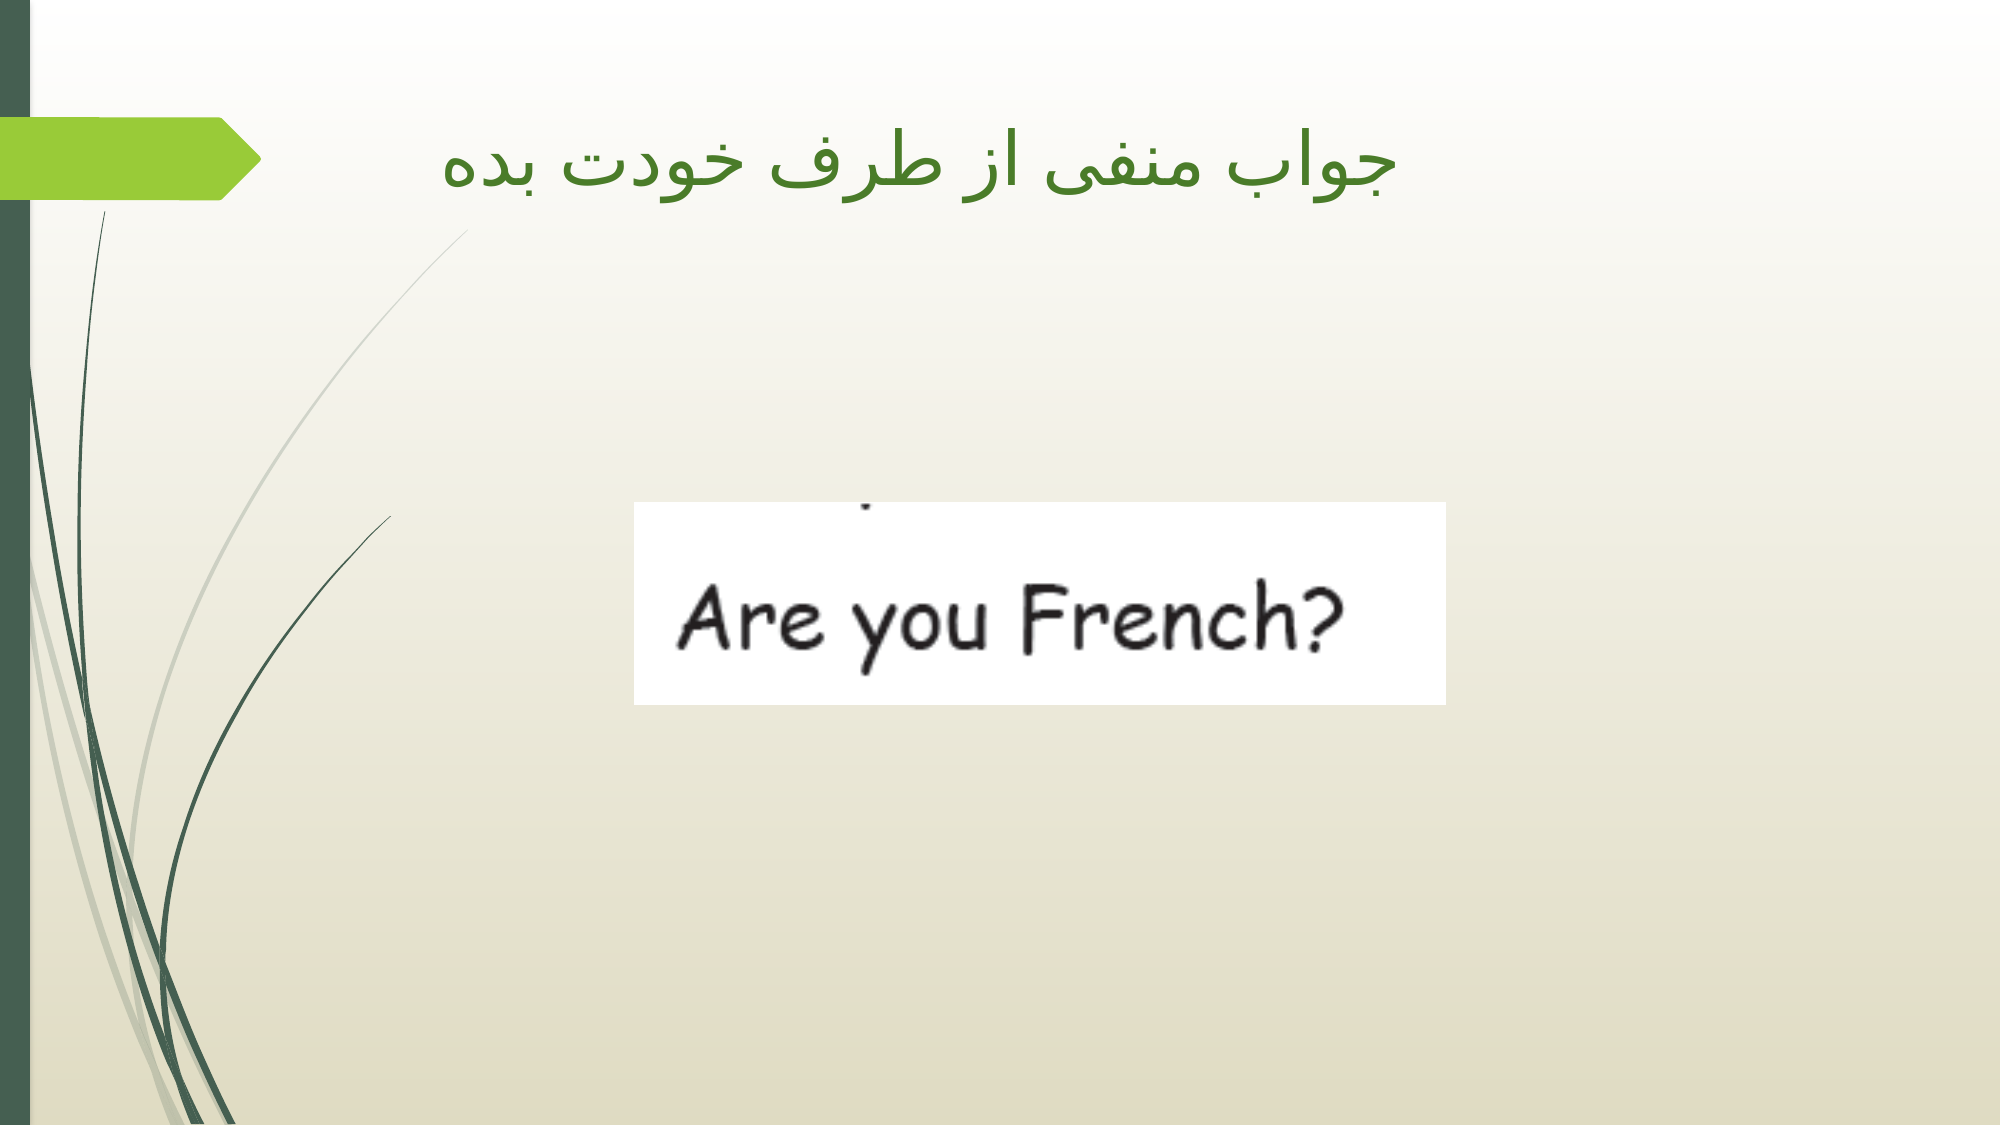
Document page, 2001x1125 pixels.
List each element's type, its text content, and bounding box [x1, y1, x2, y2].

picture [634, 502, 1446, 705]
title جواب منفی از طرف خودت بده [425, 102, 1888, 313]
